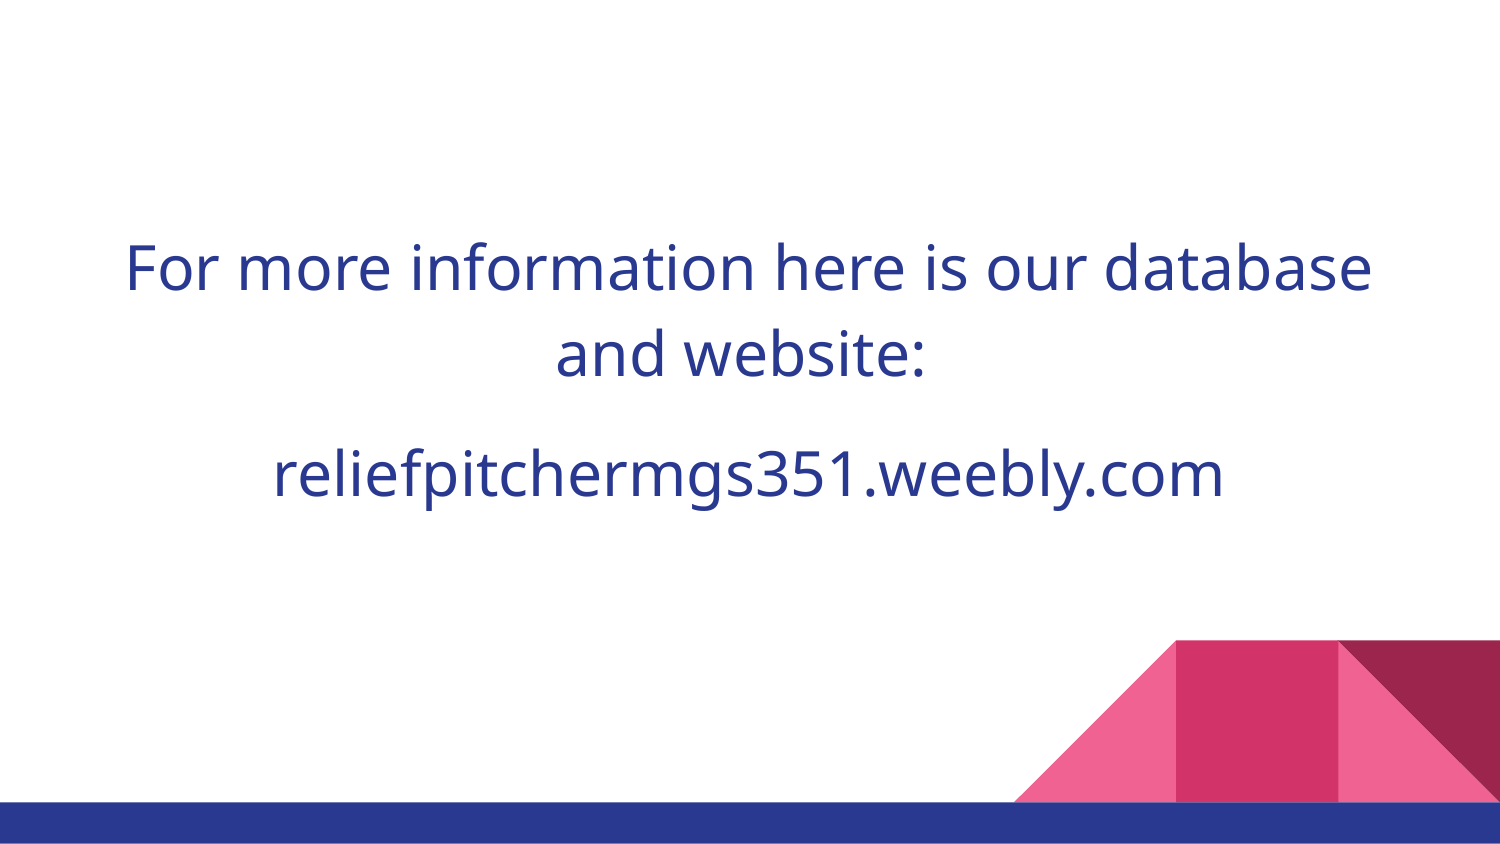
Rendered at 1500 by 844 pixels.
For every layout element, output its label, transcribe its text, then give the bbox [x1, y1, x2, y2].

list For more information here is our database and website: reliefpitchermgs351.weebly.com [51, 201, 1449, 750]
